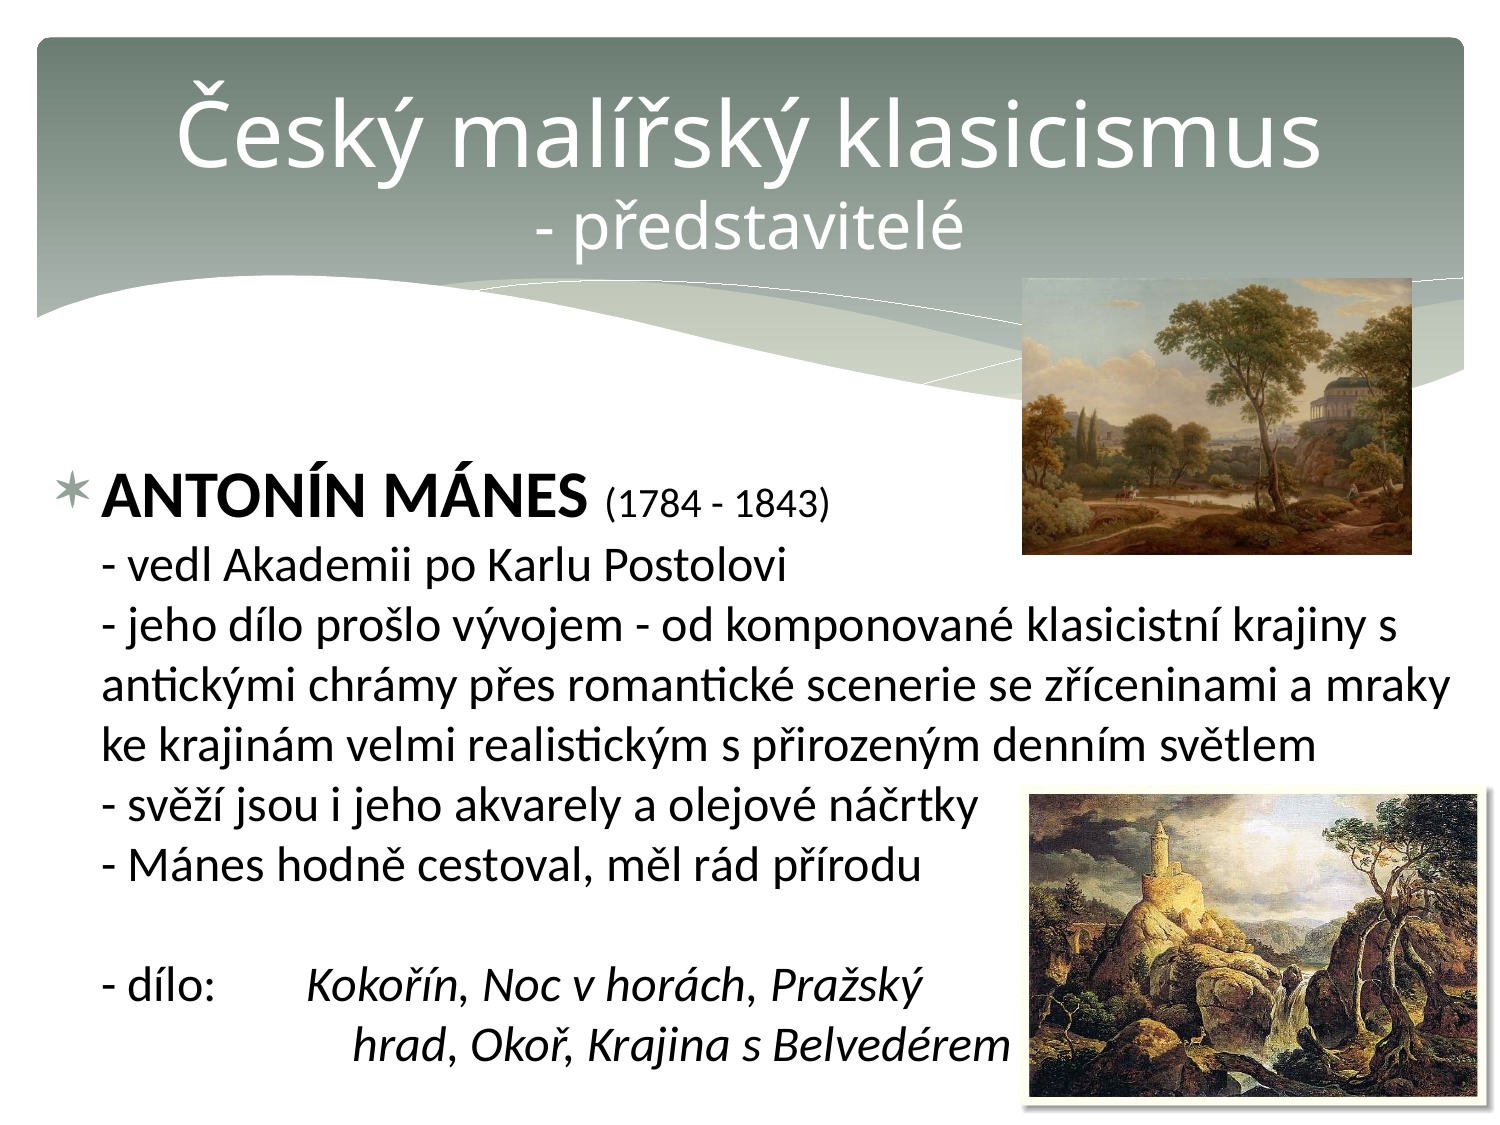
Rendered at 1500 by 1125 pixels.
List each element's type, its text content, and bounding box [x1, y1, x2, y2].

picture [1022, 278, 1412, 556]
title Český malířský klasicismus - představitelé [75, 66, 1425, 272]
list ANTONÍN MÁNES (1784 - 1843) - vedl Akademii po Karlu Postolovi - jeho dílo prošlo vývojem - od komponované klasicistní krajiny s antickými chrámy přes romantické scenerie se zříceninami a mraky ke krajinám velmi realistickým s přirozeným denním světlem - svěží jsou i jeho akvarely a olejové náčrtky - Mánes hodně cestoval, měl rád přírodu - dílo: Kokořín, Noc v horách, Pražský hrad, Okoř, Krajina s Belvedérem [41, 370, 1500, 1125]
picture [1020, 784, 1495, 1115]
